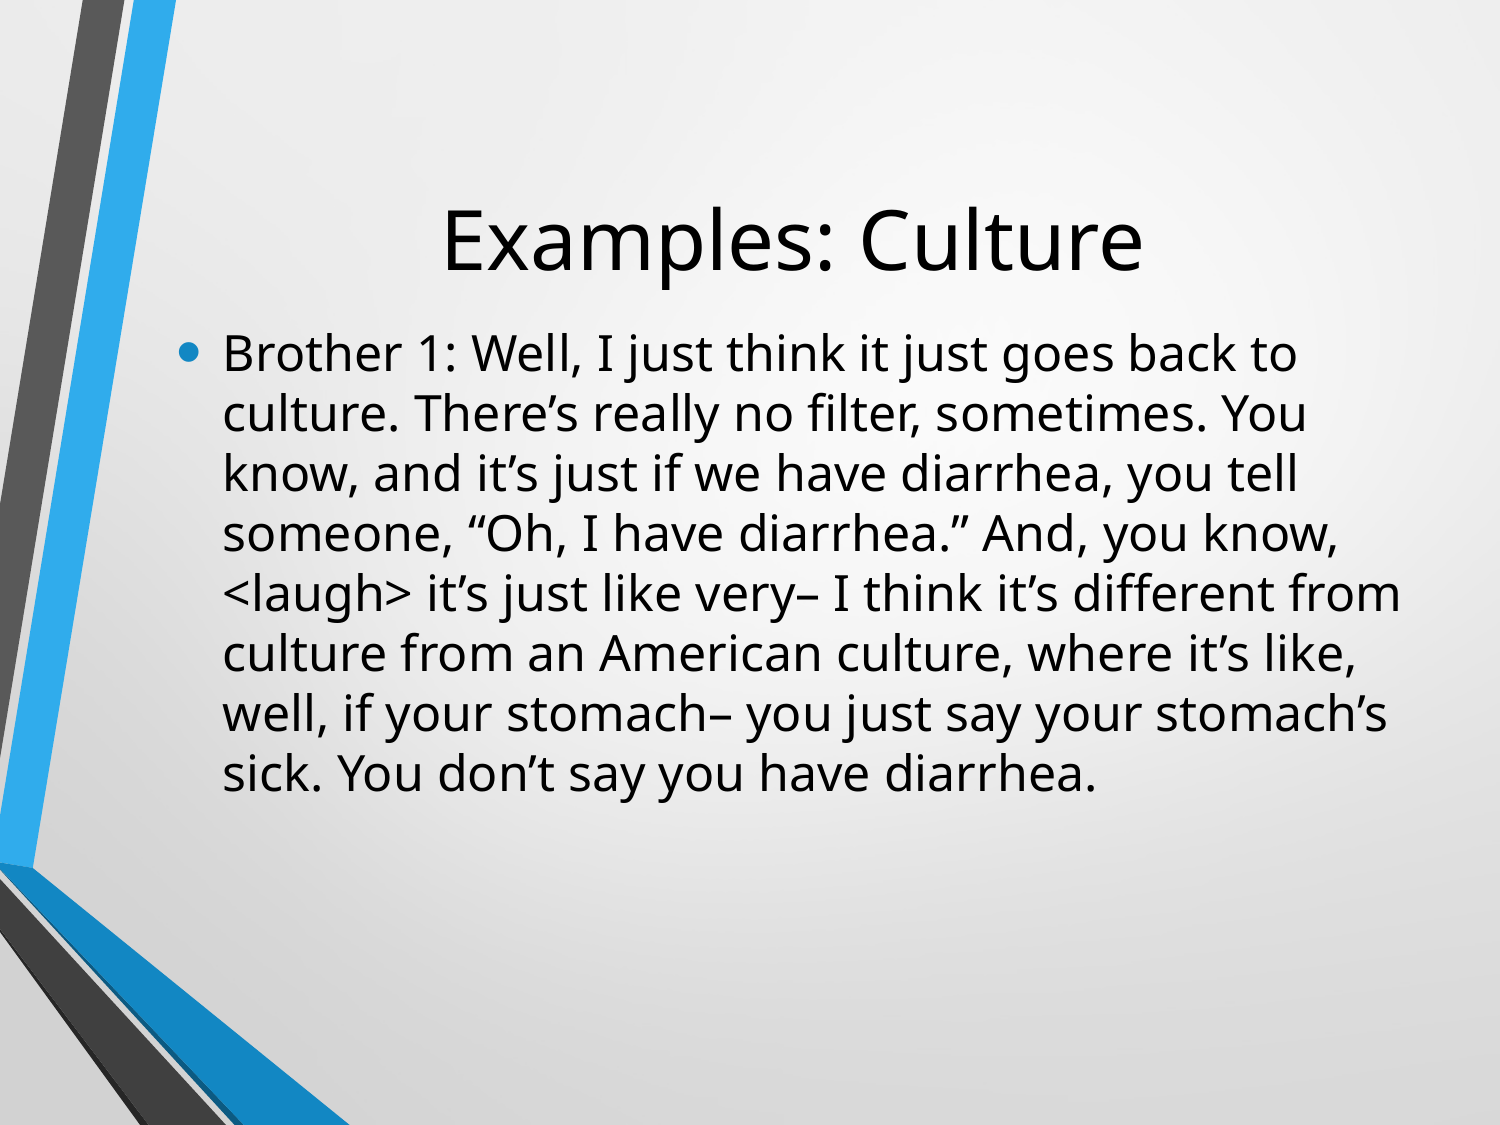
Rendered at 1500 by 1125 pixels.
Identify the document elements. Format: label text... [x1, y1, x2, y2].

list Brother 1: Well, I just think it just goes back to culture. There’s really no filter, sometimes. You know, and it’s just if we have diarrhea, you tell someone, “Oh, I have diarrhea.” And, you know, <laugh> it’s just like very– I think it’s different from culture from an American culture, where it’s like, well, if your stomach– you just say your stomach’s sick. You don’t say you have diarrhea. [161, 313, 1425, 1009]
title Examples: Culture [161, 75, 1425, 313]
